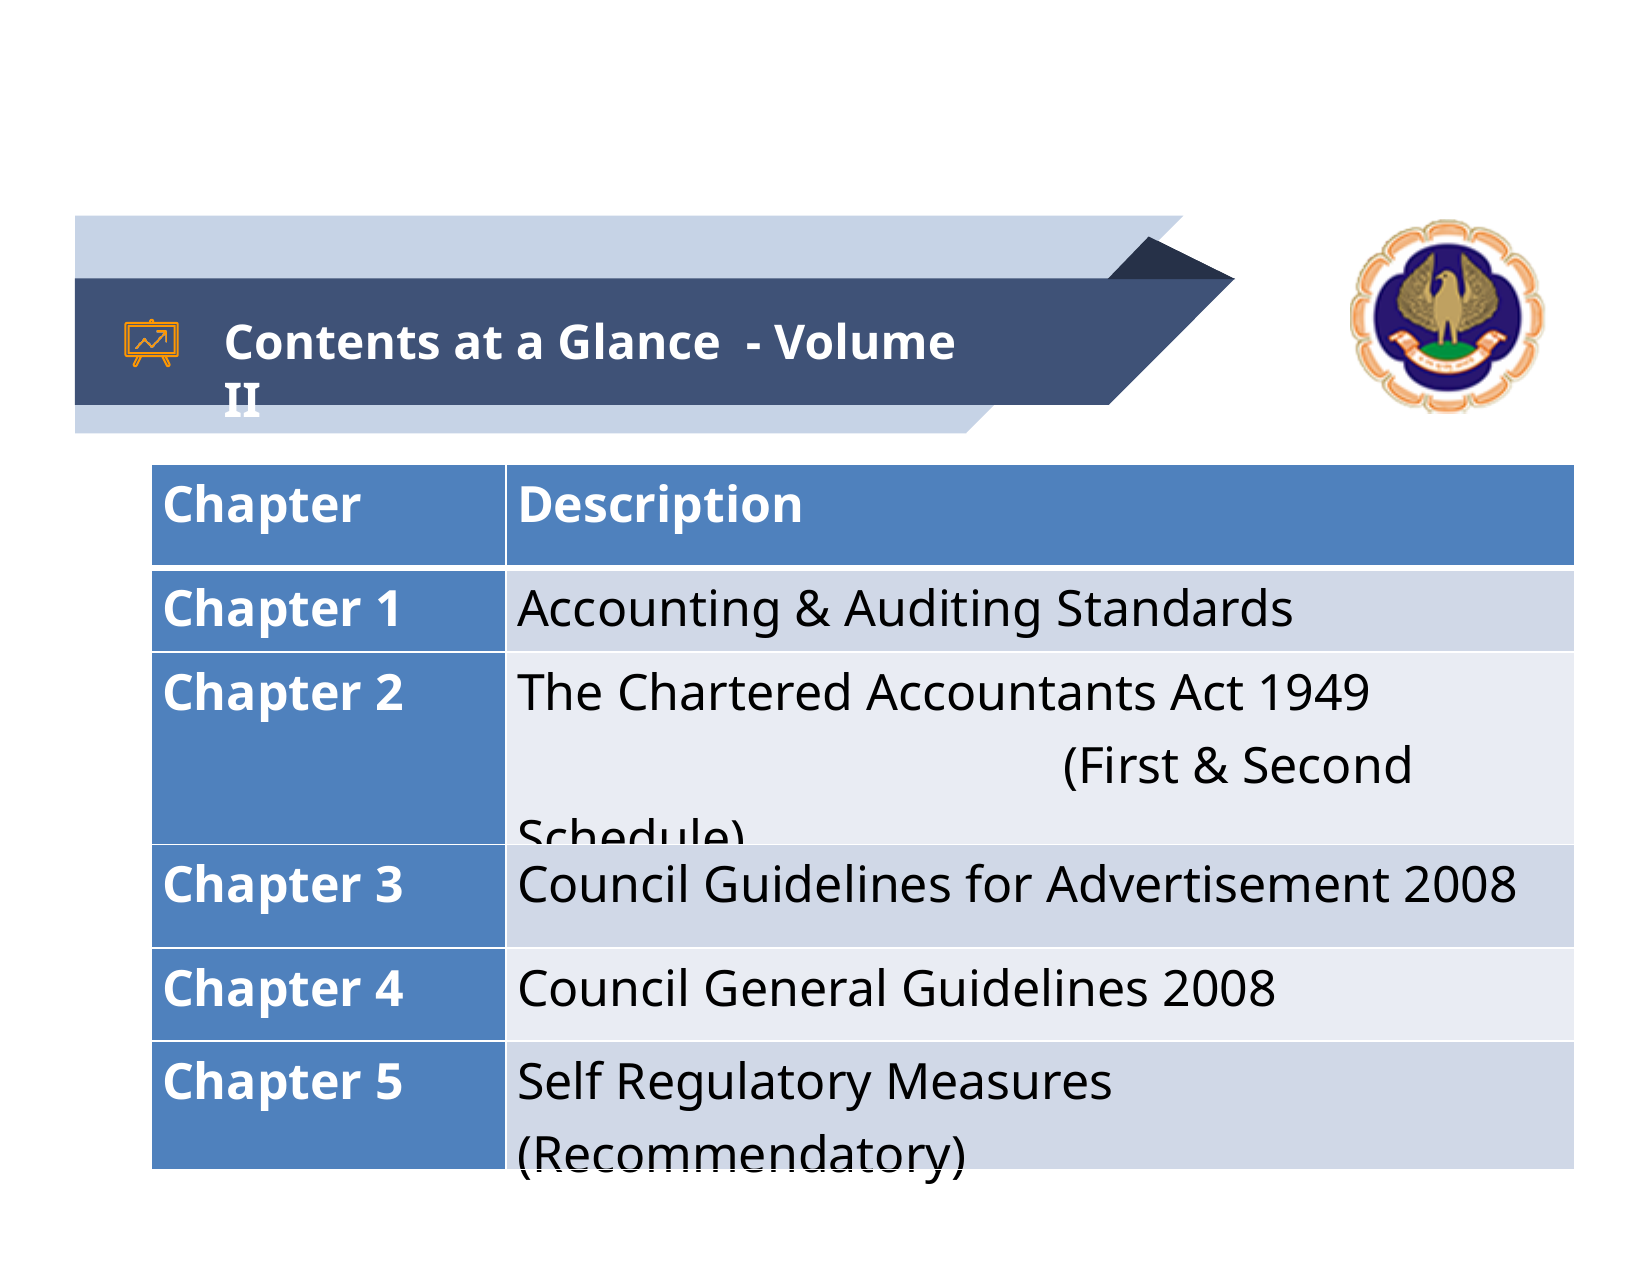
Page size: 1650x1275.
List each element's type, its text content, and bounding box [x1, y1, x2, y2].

table_cell Self Regulatory Measures (Recommendatory) [507, 1042, 1574, 1169]
table_cell Chapter 1 [152, 571, 505, 651]
table_cell The Chartered Accountants Act 1949 (First & Second Schedule) [507, 653, 1574, 844]
table_cell Council Guidelines for Advertisement 2008 [507, 845, 1574, 947]
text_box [124, 318, 179, 368]
table_cell Council General Guidelines 2008 [507, 949, 1574, 1040]
table_cell Accounting & Auditing Standards [507, 571, 1574, 651]
text_box [1107, 236, 1236, 280]
table_cell Chapter 5 [152, 1042, 505, 1169]
table_cell Chapter 3 [152, 845, 505, 947]
text_box Contents at a Glance - Volume II [221, 309, 1017, 427]
table_cell Chapter 4 [152, 949, 505, 1040]
picture [1349, 219, 1549, 415]
table_header Description [507, 465, 1574, 565]
table_header Chapter [152, 465, 505, 565]
table_cell Chapter 2 [152, 653, 505, 844]
